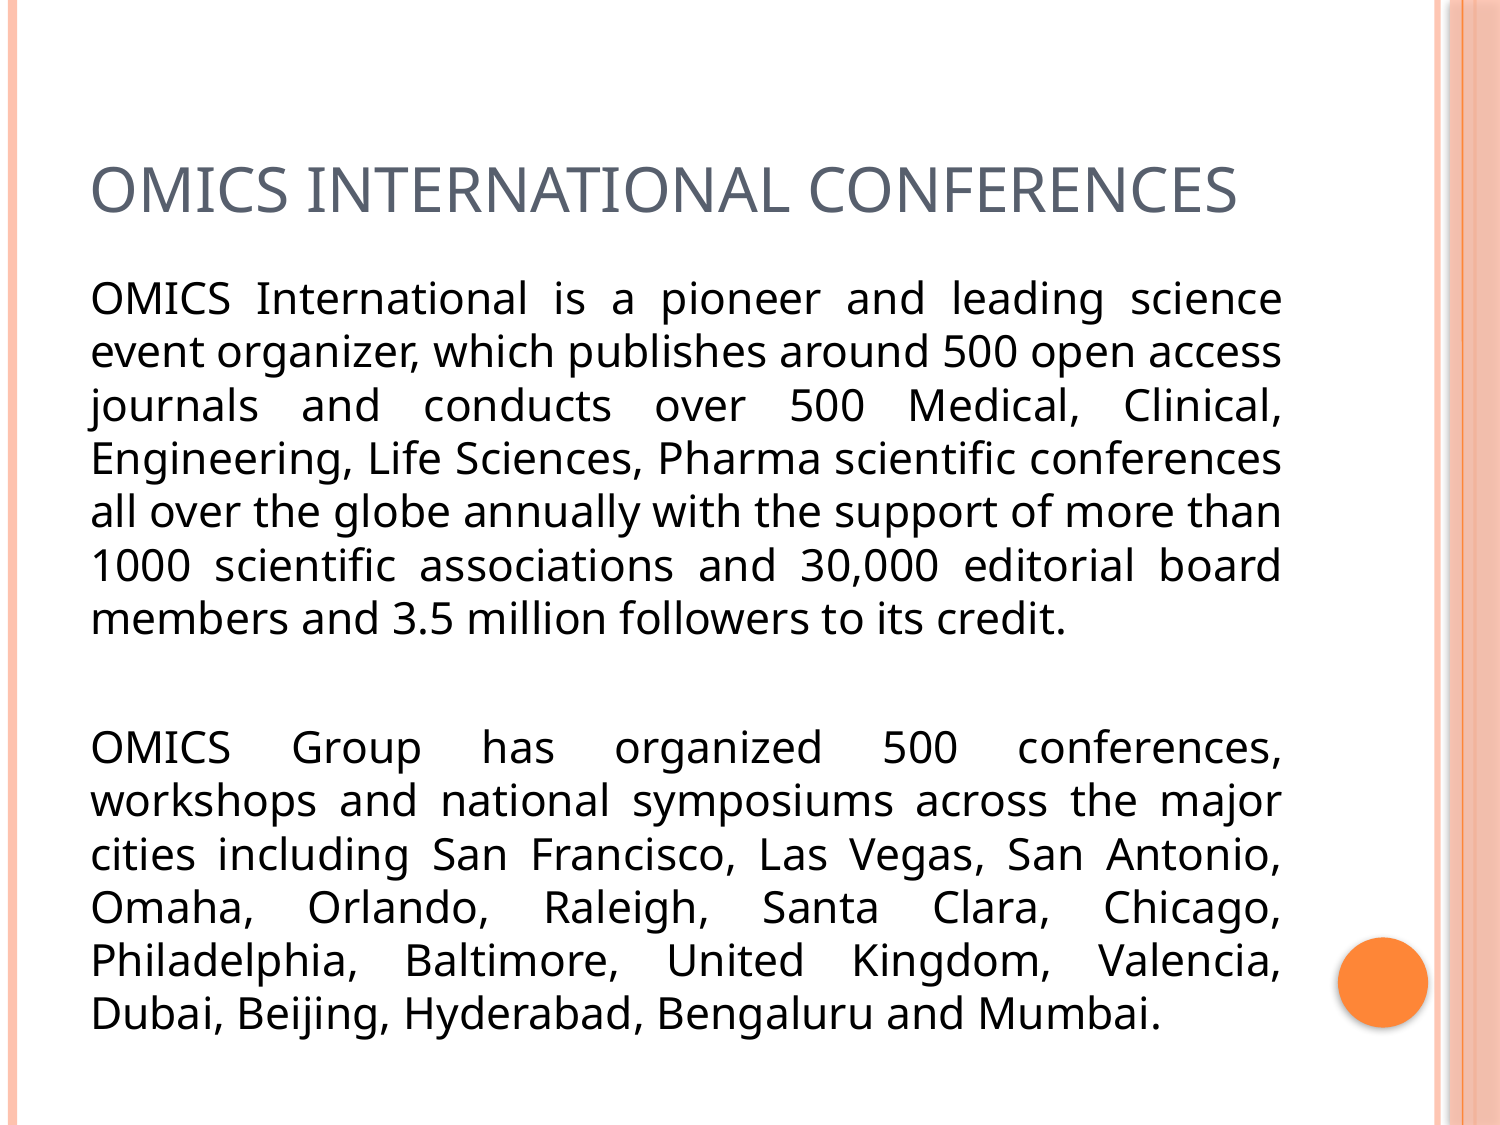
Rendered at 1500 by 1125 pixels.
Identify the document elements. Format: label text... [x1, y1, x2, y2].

list OMICS International is a pioneer and leading science event organizer, which publishes around 500 open access journals and conducts over 500 Medical, Clinical, Engineering, Life Sciences, Pharma scientific conferences all over the globe annually with the support of more than 1000 scientific associations and 30,000 editorial board members and 3.5 million followers to its credit. OMICS Group has organized 500 conferences, workshops and national symposiums across the major cities including San Francisco, Las Vegas, San Antonio, Omaha, Orlando, Raleigh, Santa Clara, Chicago, Philadelphia, Baltimore, United Kingdom, Valencia, Dubai, Beijing, Hyderabad, Bengaluru and Mumbai. [75, 262, 1300, 1062]
title OMICS International Conferences [75, 45, 1300, 233]
